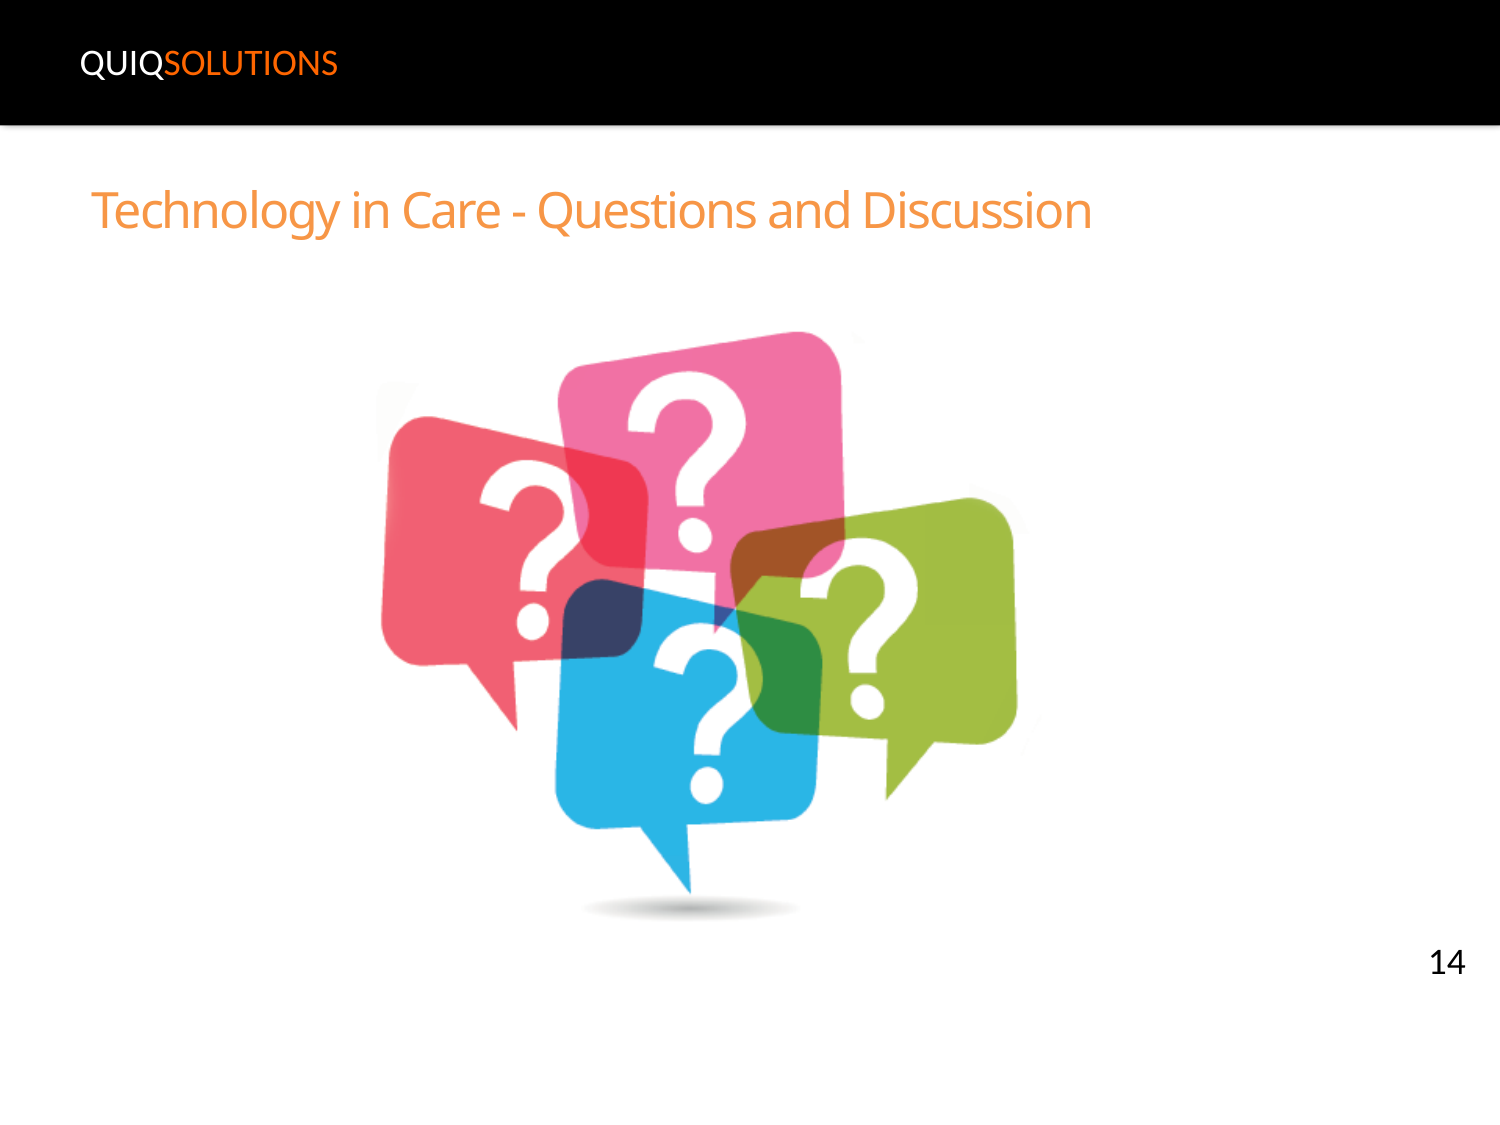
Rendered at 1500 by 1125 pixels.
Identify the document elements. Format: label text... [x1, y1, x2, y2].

title Technology in Care - Questions and Discussion [76, 137, 1412, 279]
slide_number 14 [1409, 926, 1500, 992]
picture [335, 303, 1087, 993]
